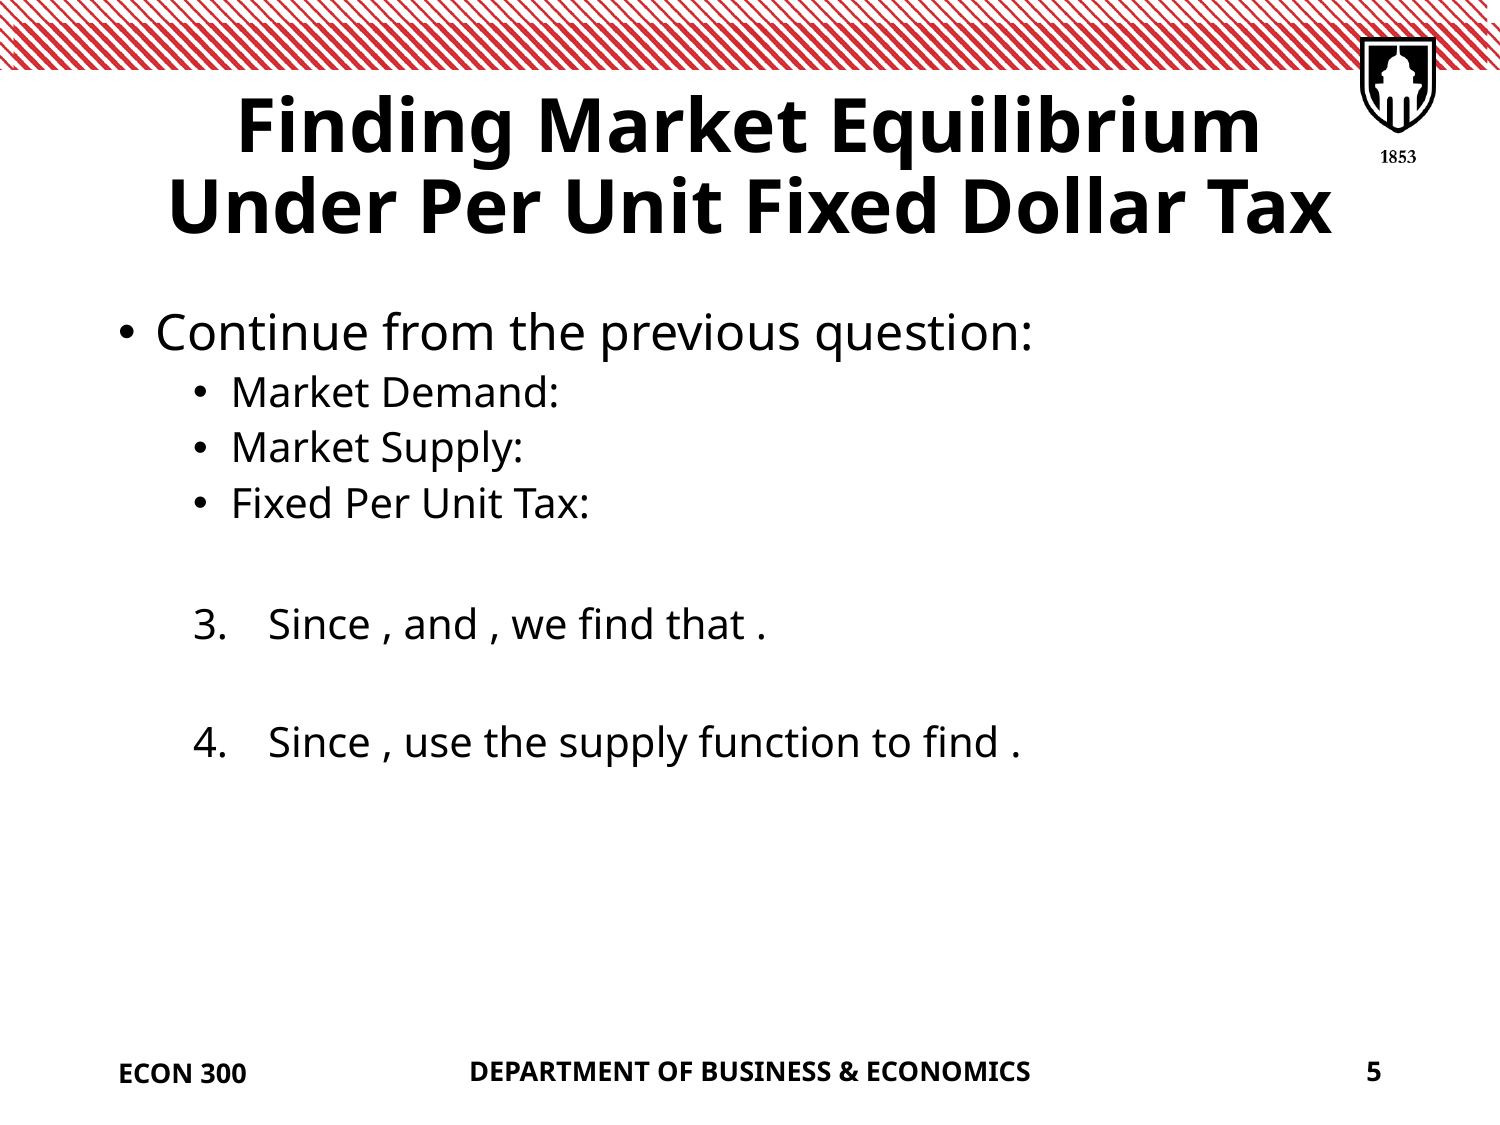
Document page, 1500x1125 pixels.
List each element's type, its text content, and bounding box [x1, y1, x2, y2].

slide_number 5 [1059, 1042, 1397, 1103]
picture [0, 0, 1500, 163]
footer DEPARTMENT OF BUSINESS & ECONOMICS [277, 1042, 1059, 1103]
slide_number ECON 300 [103, 1042, 277, 1103]
title Finding Market Equilibrium Under Per Unit Fixed Dollar Tax [103, 59, 1397, 278]
